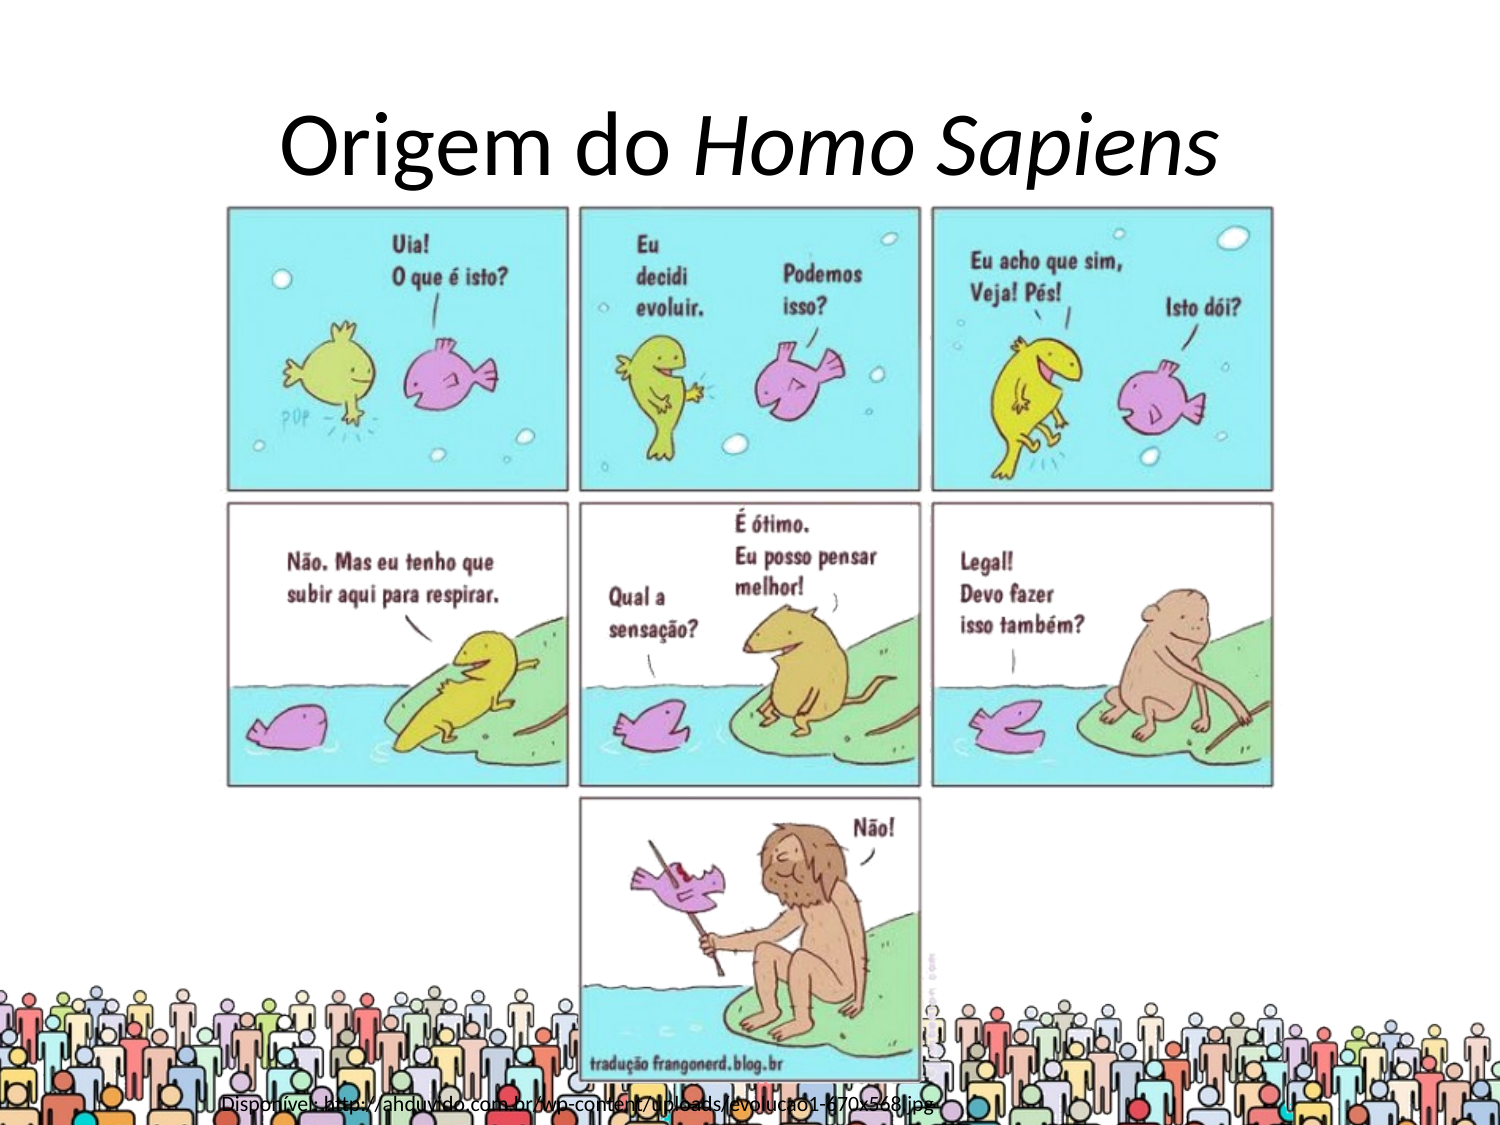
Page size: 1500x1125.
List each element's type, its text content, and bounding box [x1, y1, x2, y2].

picture [0, 940, 1500, 1125]
title Origem do Homo Sapiens [75, 45, 1425, 233]
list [218, 196, 1282, 1098]
